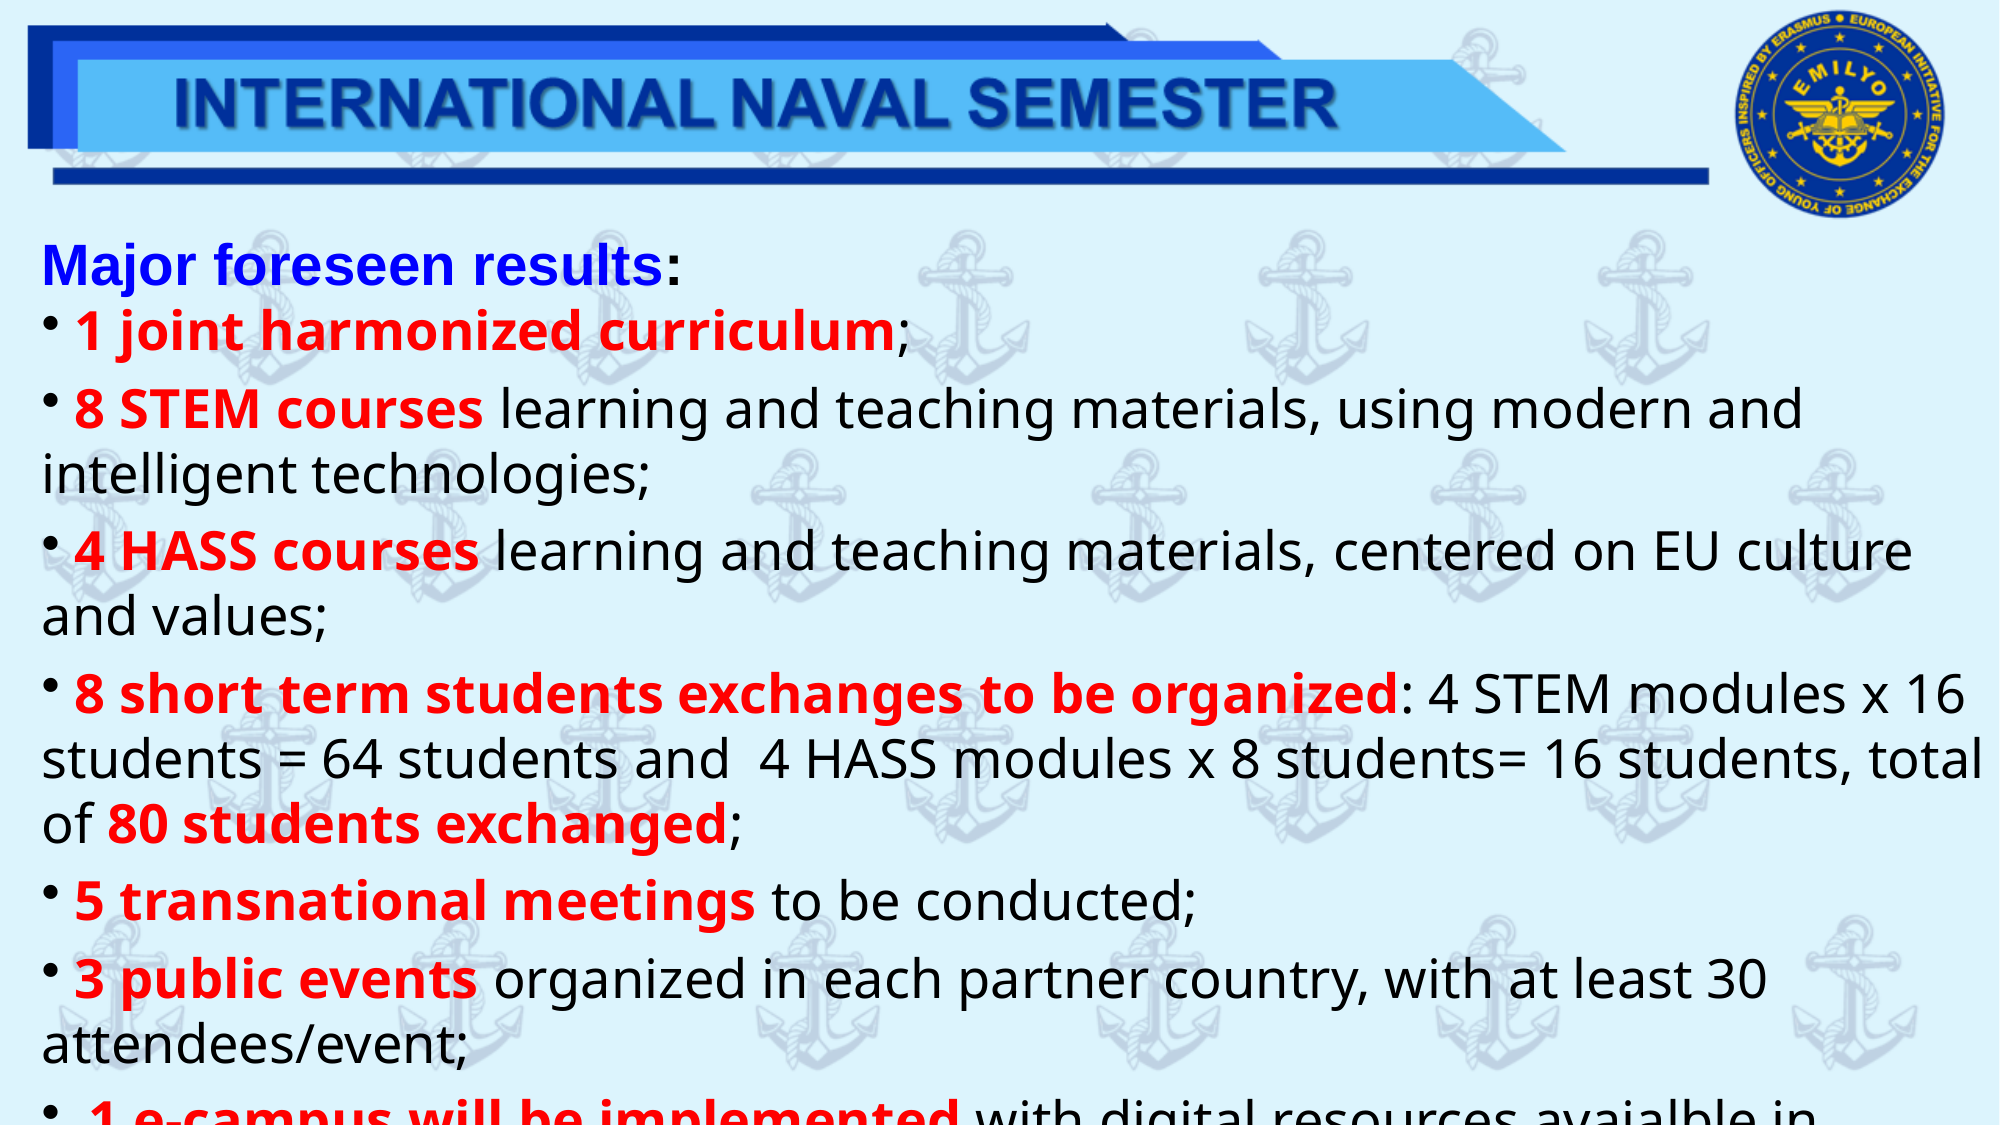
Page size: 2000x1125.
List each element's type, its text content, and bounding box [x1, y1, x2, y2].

text_box Major foreseen results: 1 joint harmonized curriculum; 8 STEM courses learning and teaching materials, using modern and intelligent technologies; 4 HASS courses learning and teaching materials, centered on EU culture and values; 8 short term students exchanges to be organized: 4 STEM modules x 16 students = 64 students and 4 HASS modules x 8 students= 16 students, total of 80 students exchanged; 5 transnational meetings to be conducted; 3 public events organized in each partner country, with at least 30 attendees/event; 1 e-campus will be implemented with digital resources avaialble in EMILYO network (www.marplat.eu) by all interested BOEI; 1 International Naval Semester implemented/harmonized learning resources. [26, 184, 2000, 1125]
picture [0, 0, 2000, 1125]
